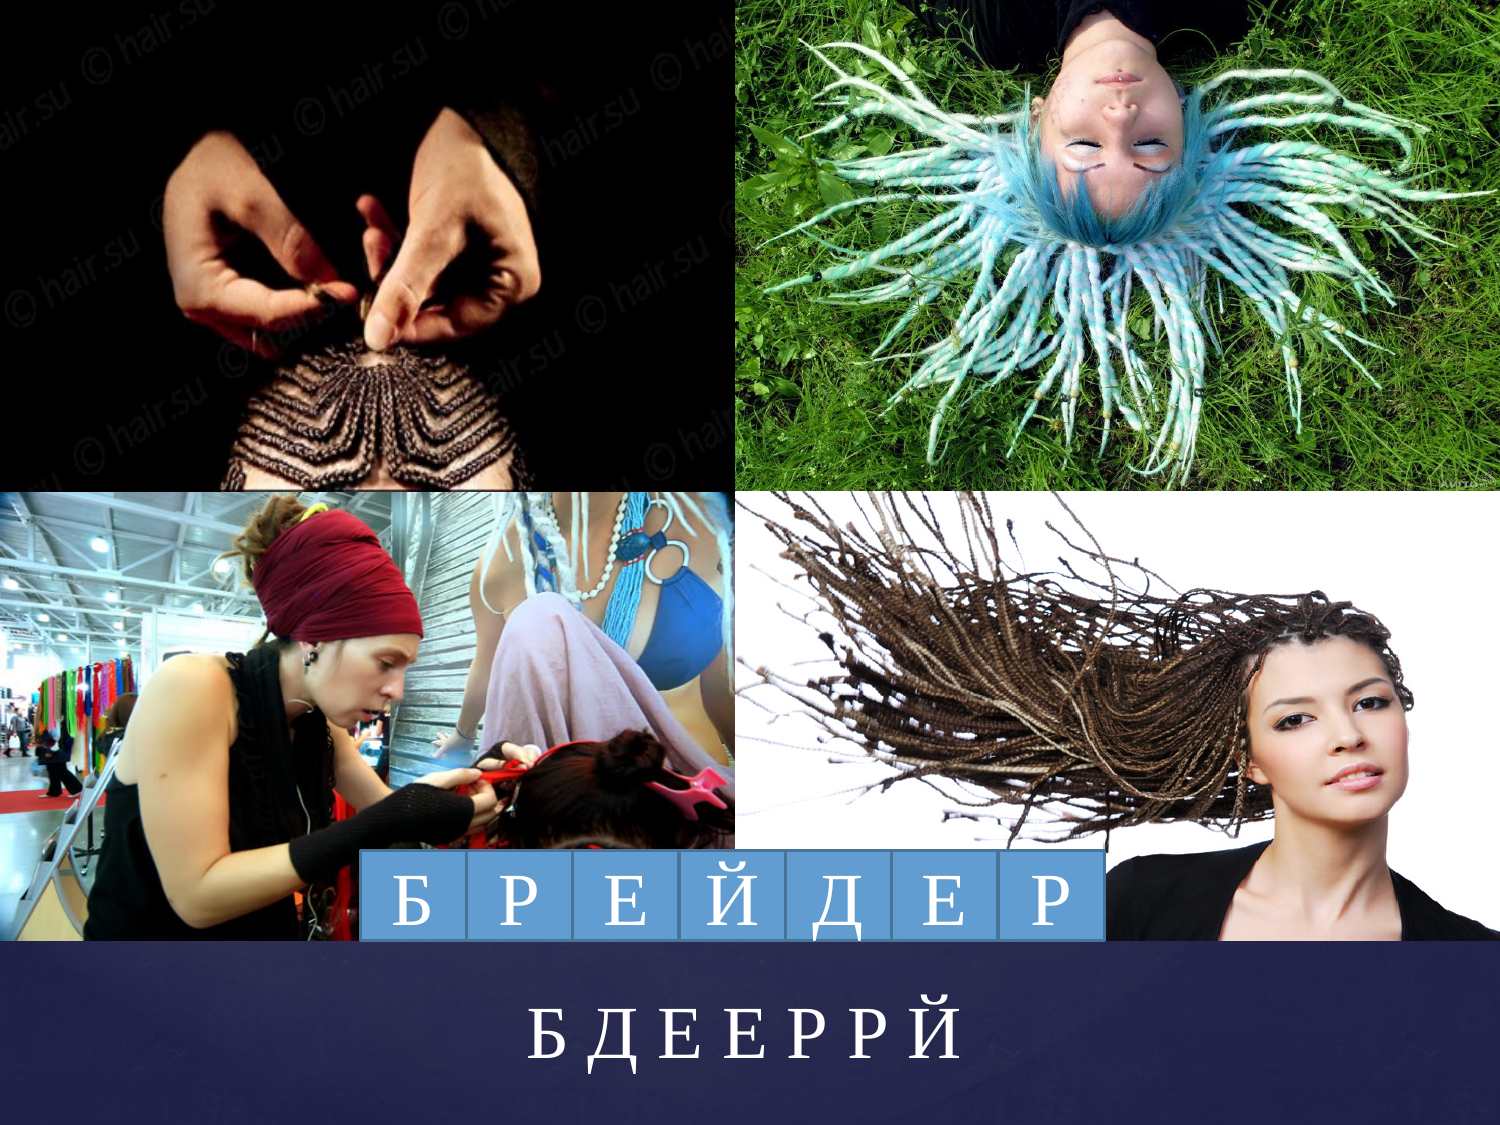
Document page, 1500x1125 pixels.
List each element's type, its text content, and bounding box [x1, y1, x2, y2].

picture [0, 0, 1500, 942]
text_box Б Д Е Е Р Р Й [492, 975, 977, 1081]
